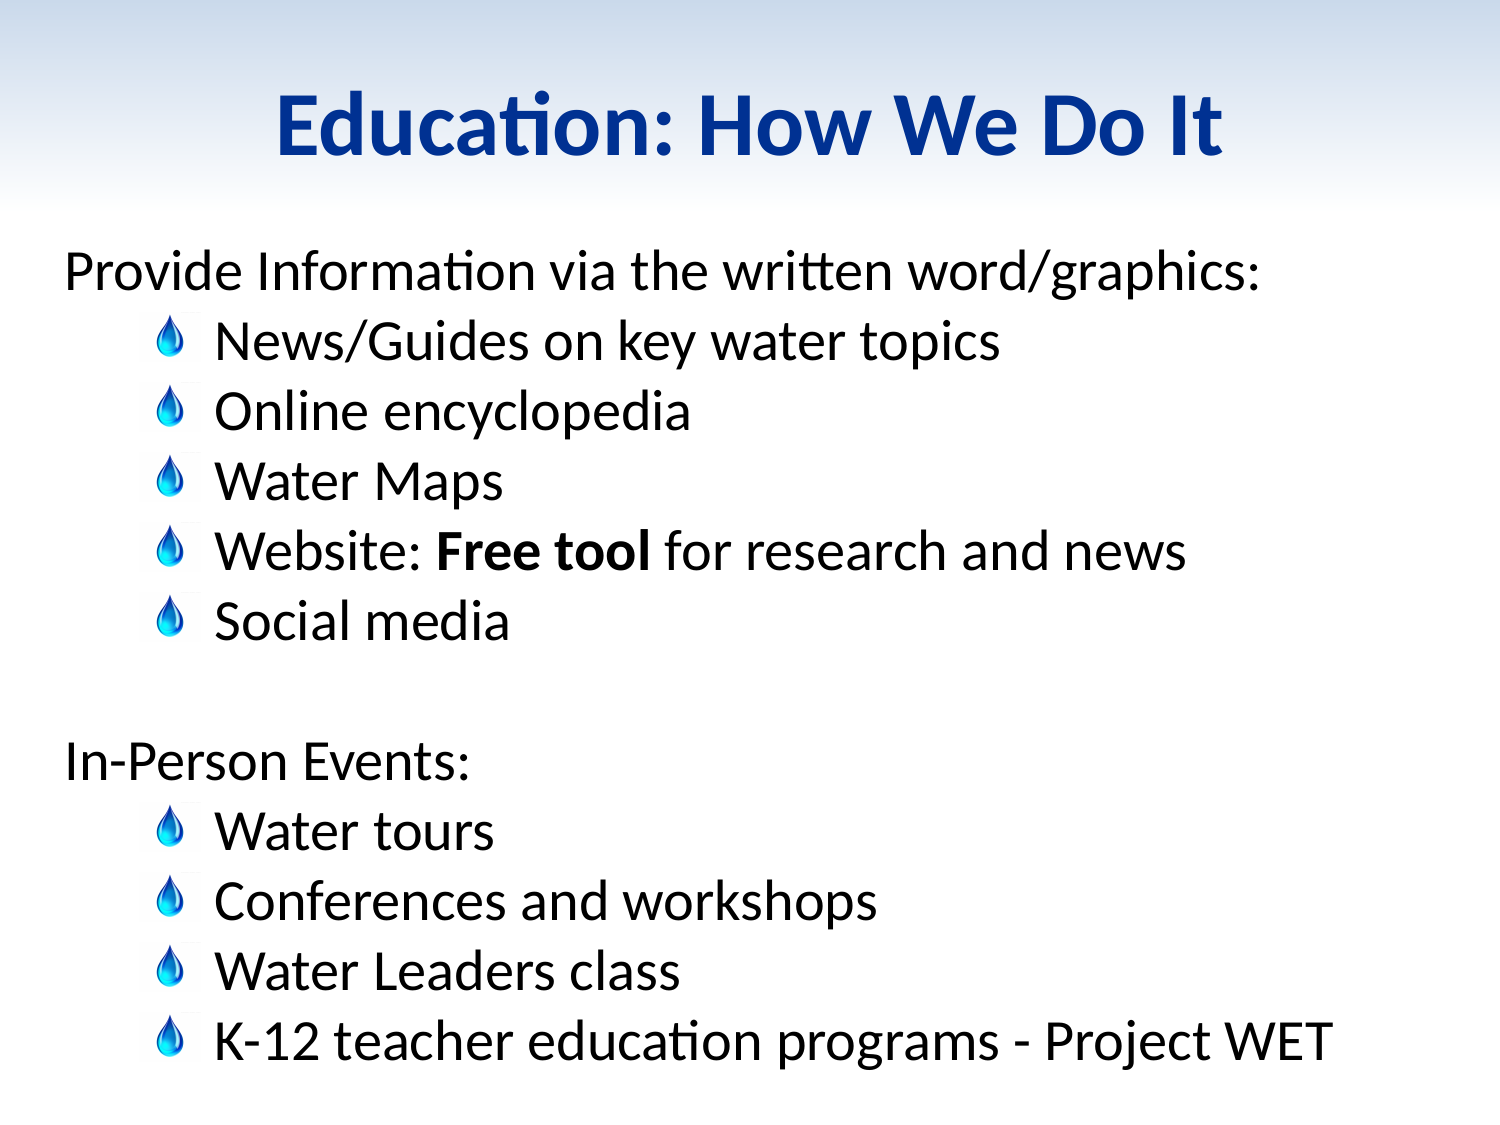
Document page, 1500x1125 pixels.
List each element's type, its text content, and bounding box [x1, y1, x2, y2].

picture [139, 1012, 189, 1062]
picture [139, 522, 189, 572]
picture [139, 452, 189, 502]
title Education: How We Do It [75, 24, 1425, 213]
picture [139, 312, 189, 362]
picture [139, 942, 189, 992]
text_box Provide Information via the written word/graphics: News/Guides on key water topics Online encyclopedia Water Maps Website: Free tool for research and news Social media In-Person Events: Water tours Conferences and workshops Water Leaders class K-12 teacher education programs - Project WET [49, 224, 1400, 1125]
picture [139, 382, 189, 432]
picture [139, 592, 189, 642]
picture [139, 872, 189, 922]
picture [139, 802, 189, 852]
